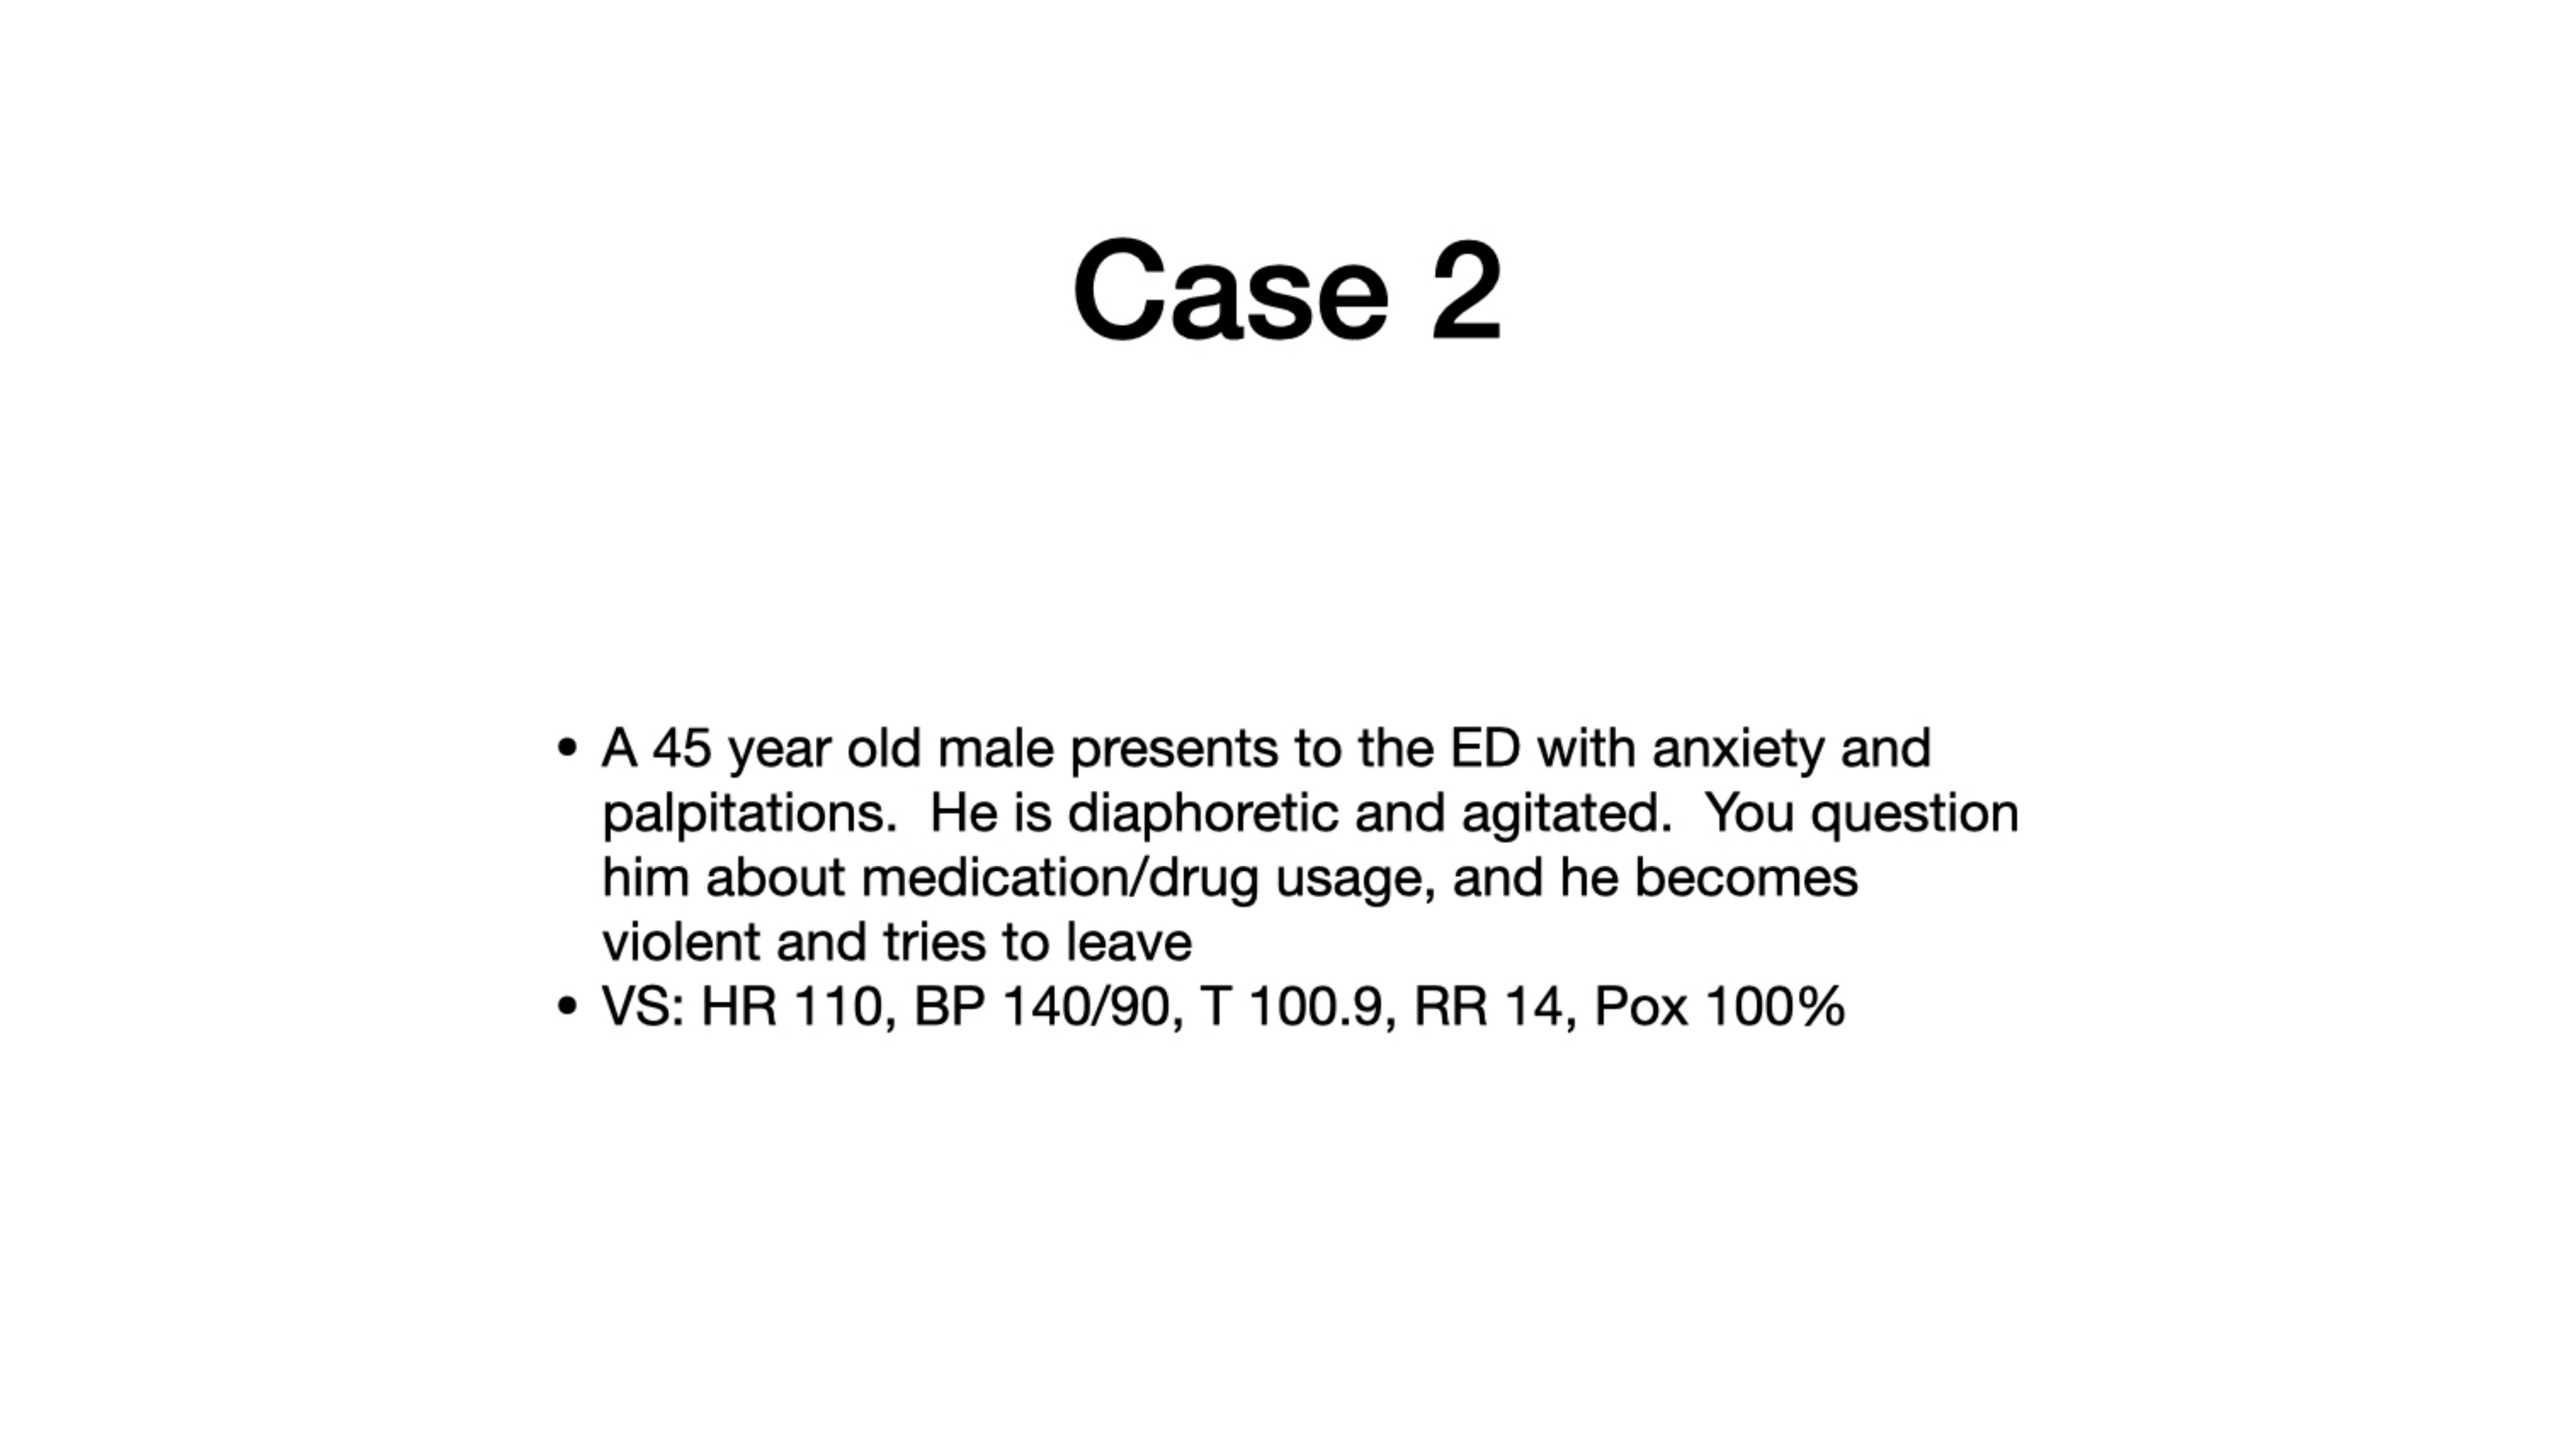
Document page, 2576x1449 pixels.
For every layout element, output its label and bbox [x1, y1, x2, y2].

picture [417, 108, 2159, 1414]
